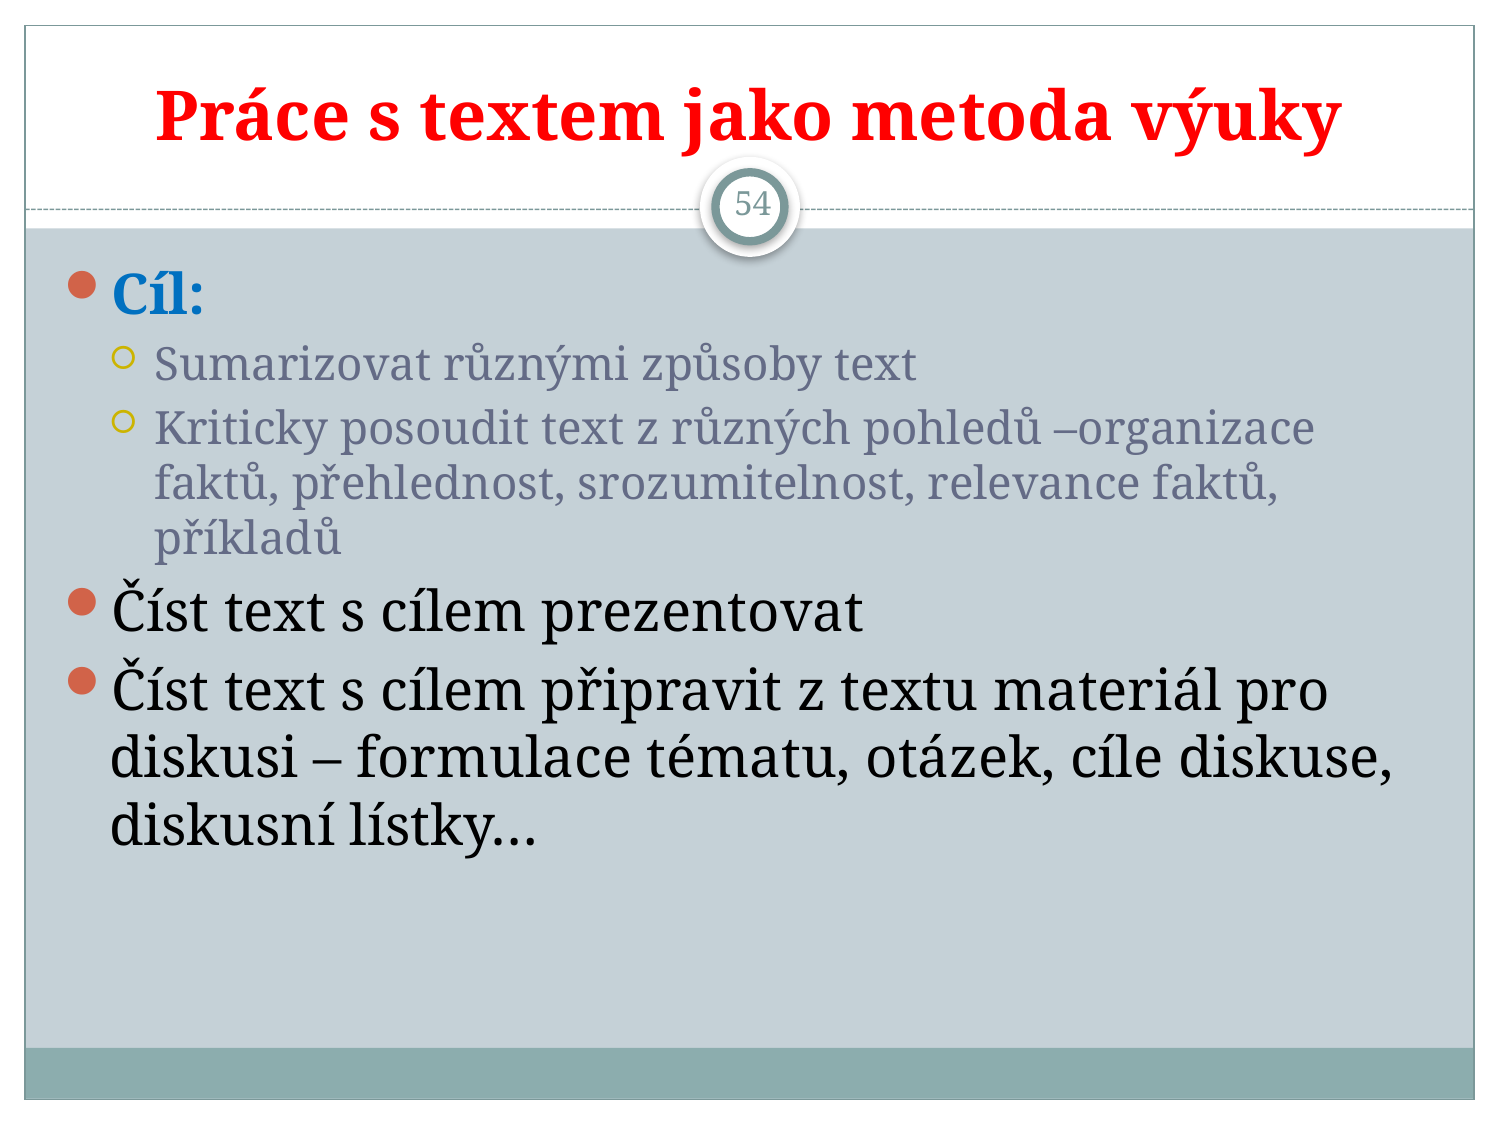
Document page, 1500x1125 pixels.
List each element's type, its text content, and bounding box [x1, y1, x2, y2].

list Cíl: Sumarizovat různými způsoby text Kriticky posoudit text z různých pohledů –organizace faktů, přehlednost, srozumitelnost, relevance faktů, příkladů Číst text s cílem prezentovat Číst text s cílem připravit z textu materiál pro diskusi – formulace tématu, otázek, cíle diskuse, diskusní lístky… [49, 250, 1445, 1001]
title Práce s textem jako metoda výuky [49, 37, 1450, 162]
slide_number 54 [715, 168, 791, 241]
